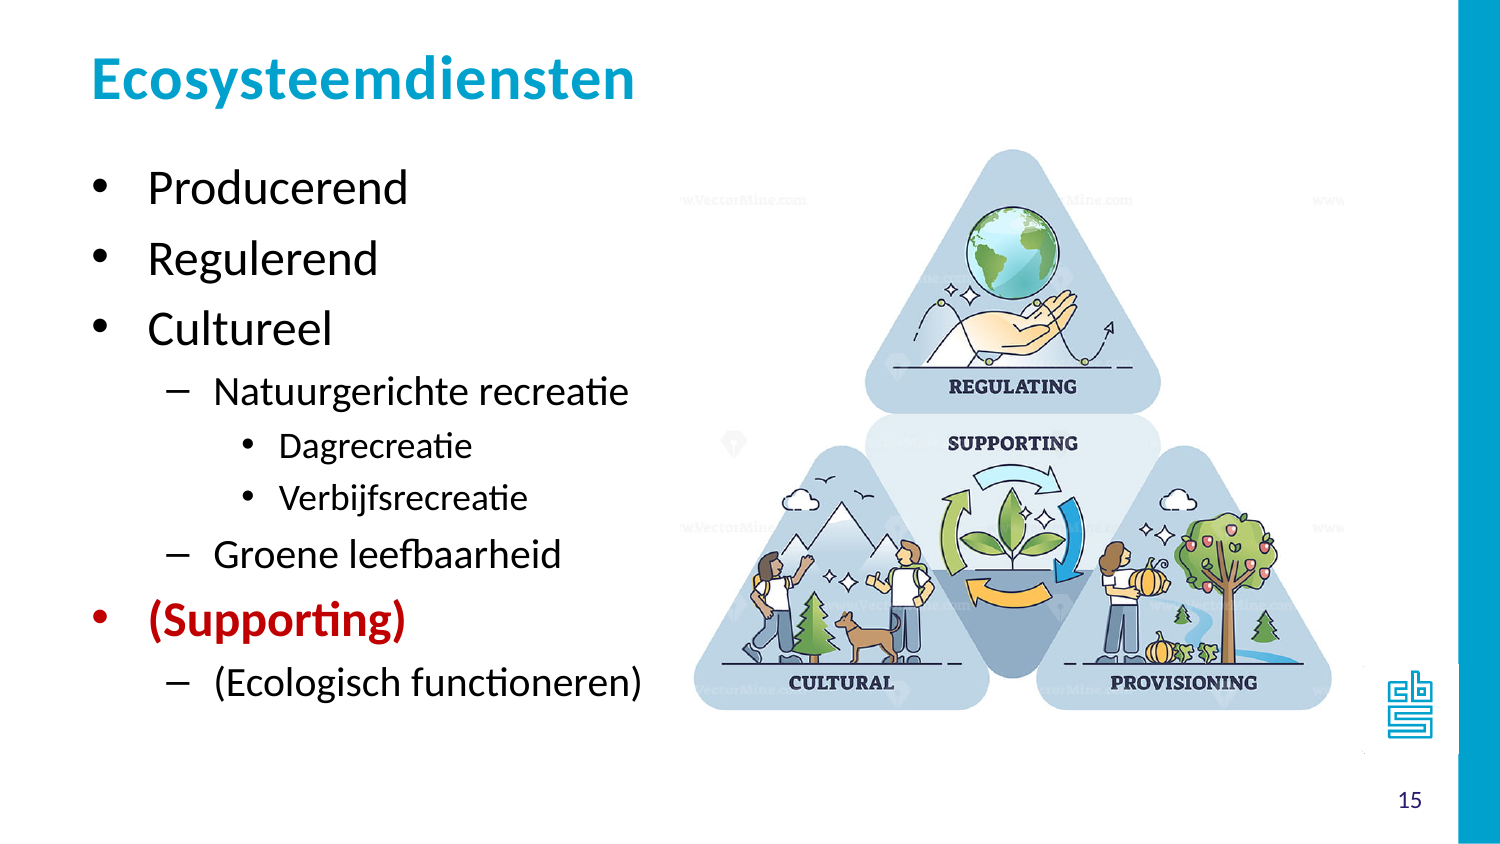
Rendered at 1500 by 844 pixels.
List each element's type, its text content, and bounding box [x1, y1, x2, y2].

list Ecosysteemdiensten [76, 29, 1329, 113]
list Producerend Regulerend Cultureel Natuurgerichte recreatie Dagrecreatie Verbijfsrecreatie Groene leefbaarheid (Supporting) (Ecologisch functioneren) [76, 147, 680, 798]
slide_number 15 [1361, 772, 1459, 826]
picture [1361, 664, 1458, 754]
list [680, 144, 1345, 724]
